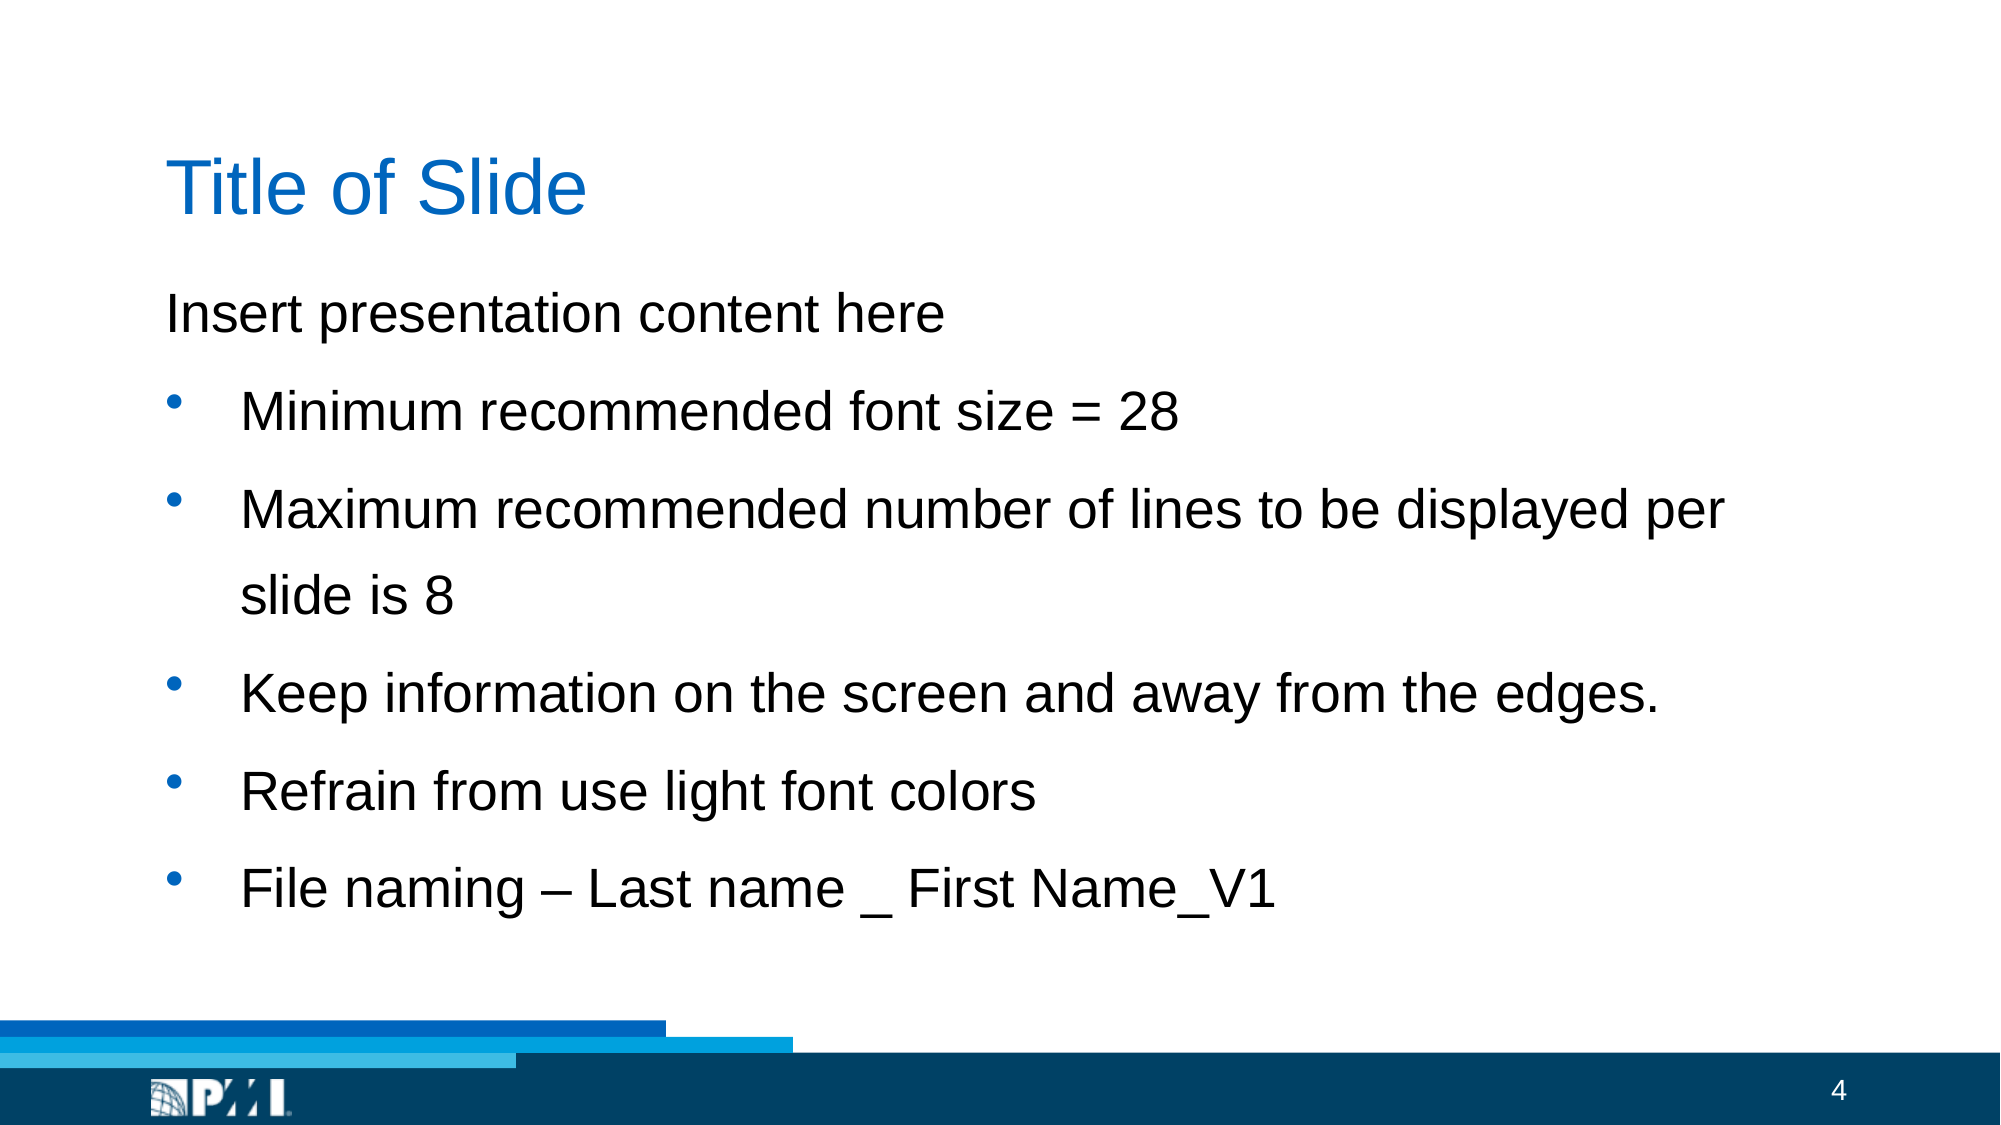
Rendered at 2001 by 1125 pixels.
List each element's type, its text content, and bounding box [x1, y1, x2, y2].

slide_number 4 [1412, 1059, 1863, 1120]
picture [151, 1079, 292, 1120]
title Title of Slide [149, 62, 1851, 238]
list Insert presentation content here Minimum recommended font size = 28 Maximum recommended number of lines to be displayed per slide is 8 Keep information on the screen and away from the edges. Refrain from use light font colors File naming – Last name _ First Name_V1 [149, 249, 1851, 951]
